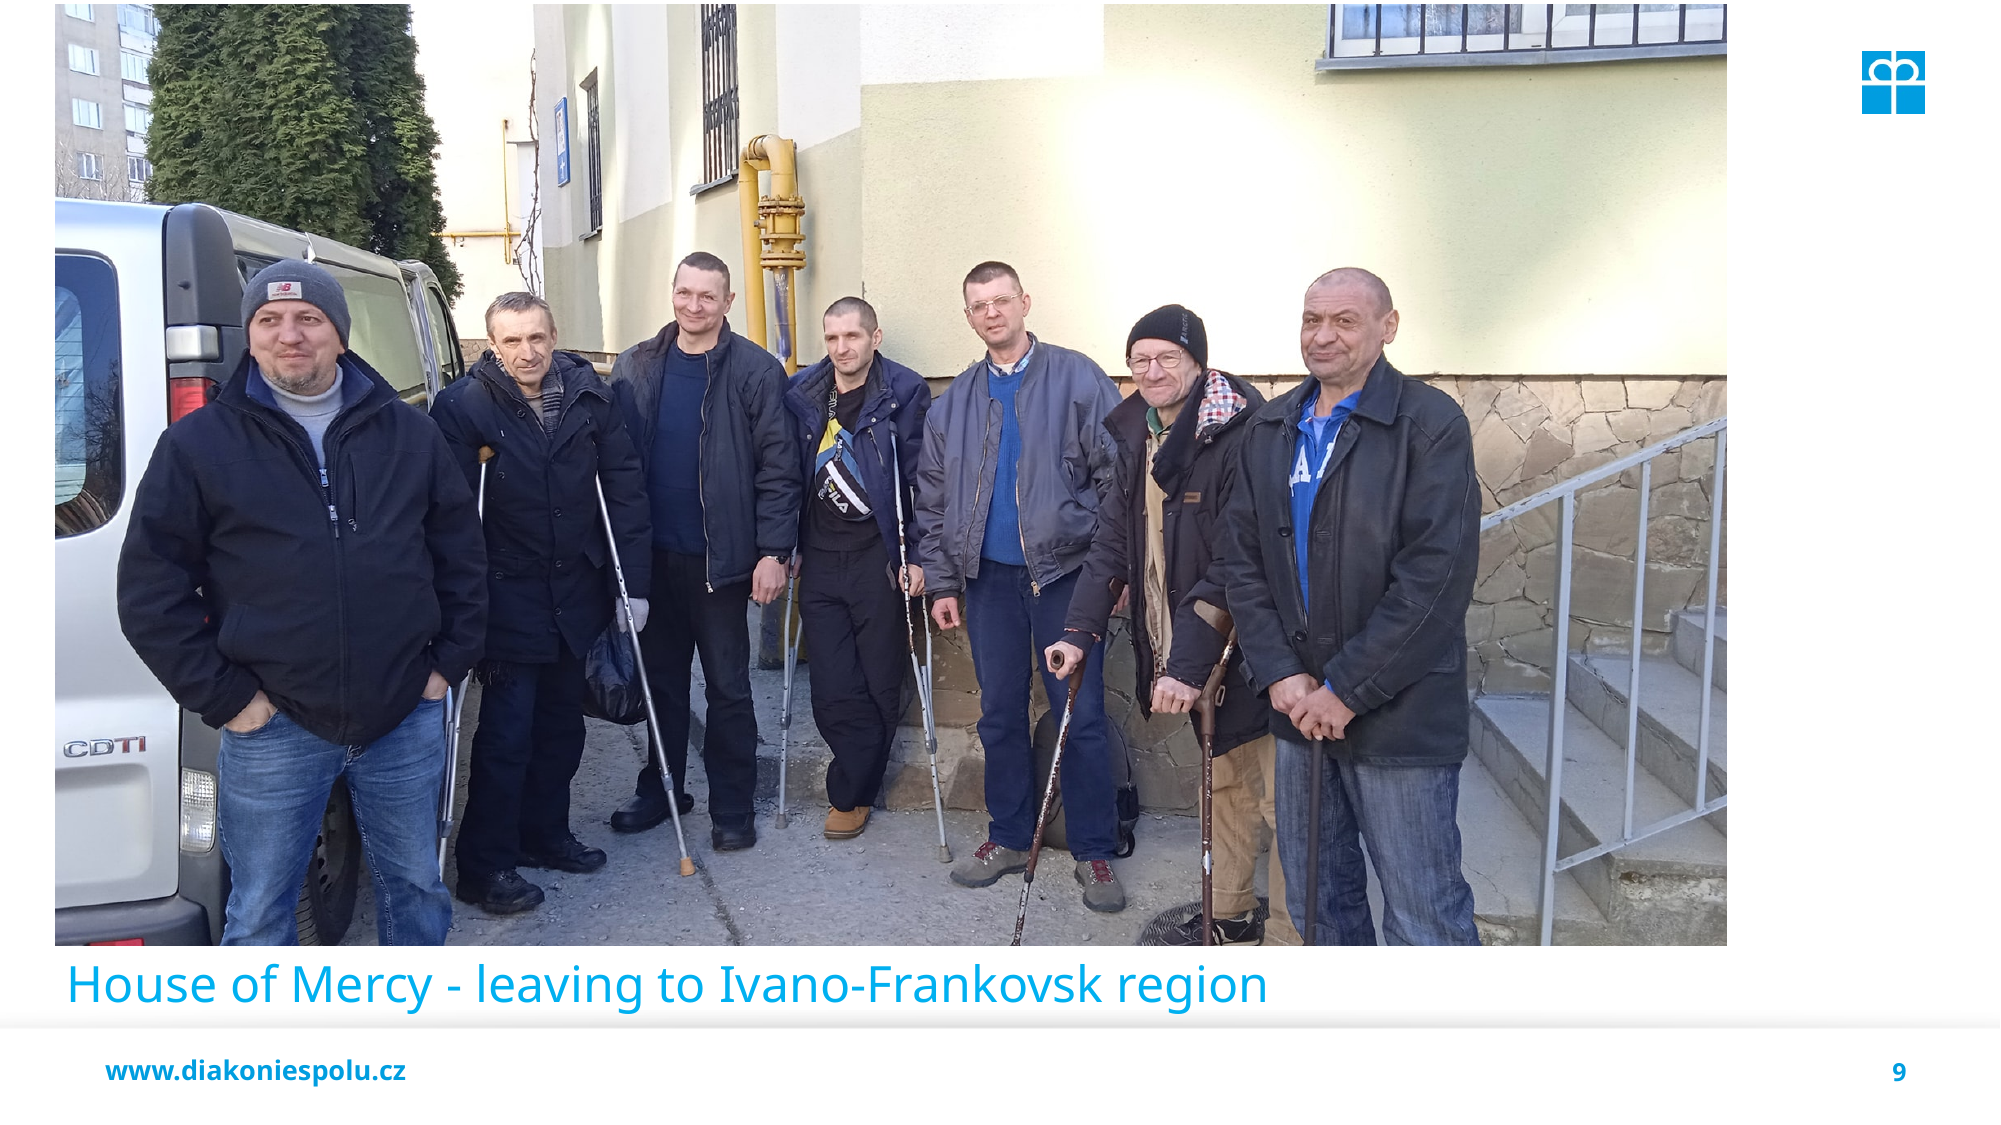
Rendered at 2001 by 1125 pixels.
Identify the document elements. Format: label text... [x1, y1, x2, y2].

text_box 9 [1862, 1048, 1937, 1098]
picture [54, 4, 1728, 946]
text_box www.diakoniespolu.cz [90, 1047, 457, 1094]
picture [1862, 51, 1925, 114]
picture [0, 1010, 2000, 1036]
text_box House of Mercy - leaving to Ivano-Frankovsk region [0, 945, 1756, 1009]
